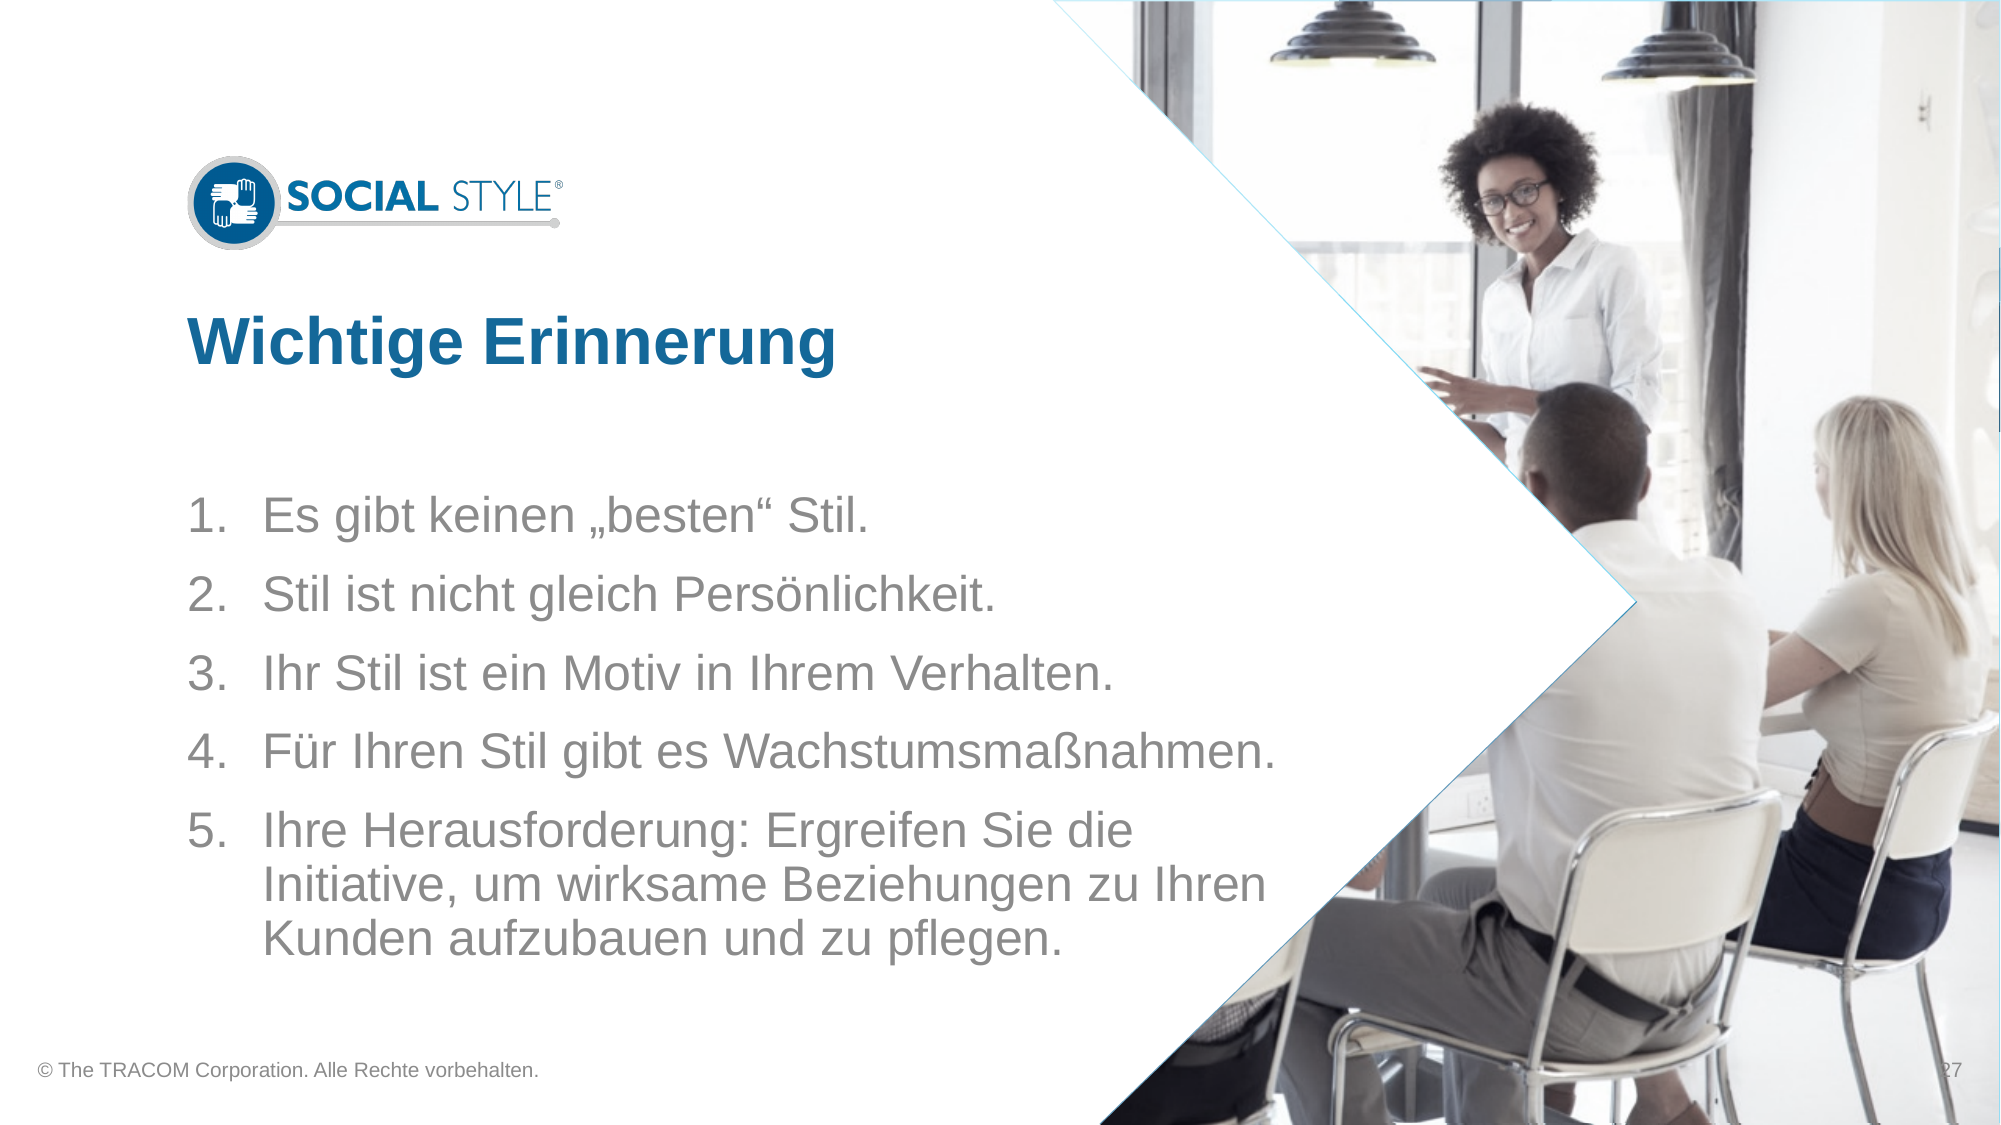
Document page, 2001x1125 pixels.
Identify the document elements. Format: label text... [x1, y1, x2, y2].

list Es gibt keinen „besten“ Stil. Stil ist nicht gleich Persönlichkeit. Ihr Stil ist ein Motiv in Ihrem Verhalten. Für Ihren Stil gibt es Wachstumsmaßnahmen. Ihre Herausforderung: Ergreifen Sie die Initiative, um wirksame Beziehungen zu Ihren Kunden aufzubauen und zu pflegen. [187, 403, 1316, 918]
footer © The TRACOM Corporation. Alle Rechte vorbehalten. [37, 1056, 1338, 1103]
slide_number 27 [1512, 1056, 1963, 1103]
picture [187, 156, 563, 250]
picture [1055, 0, 2001, 1125]
title Wichtige Erinnerung [187, 301, 1316, 380]
